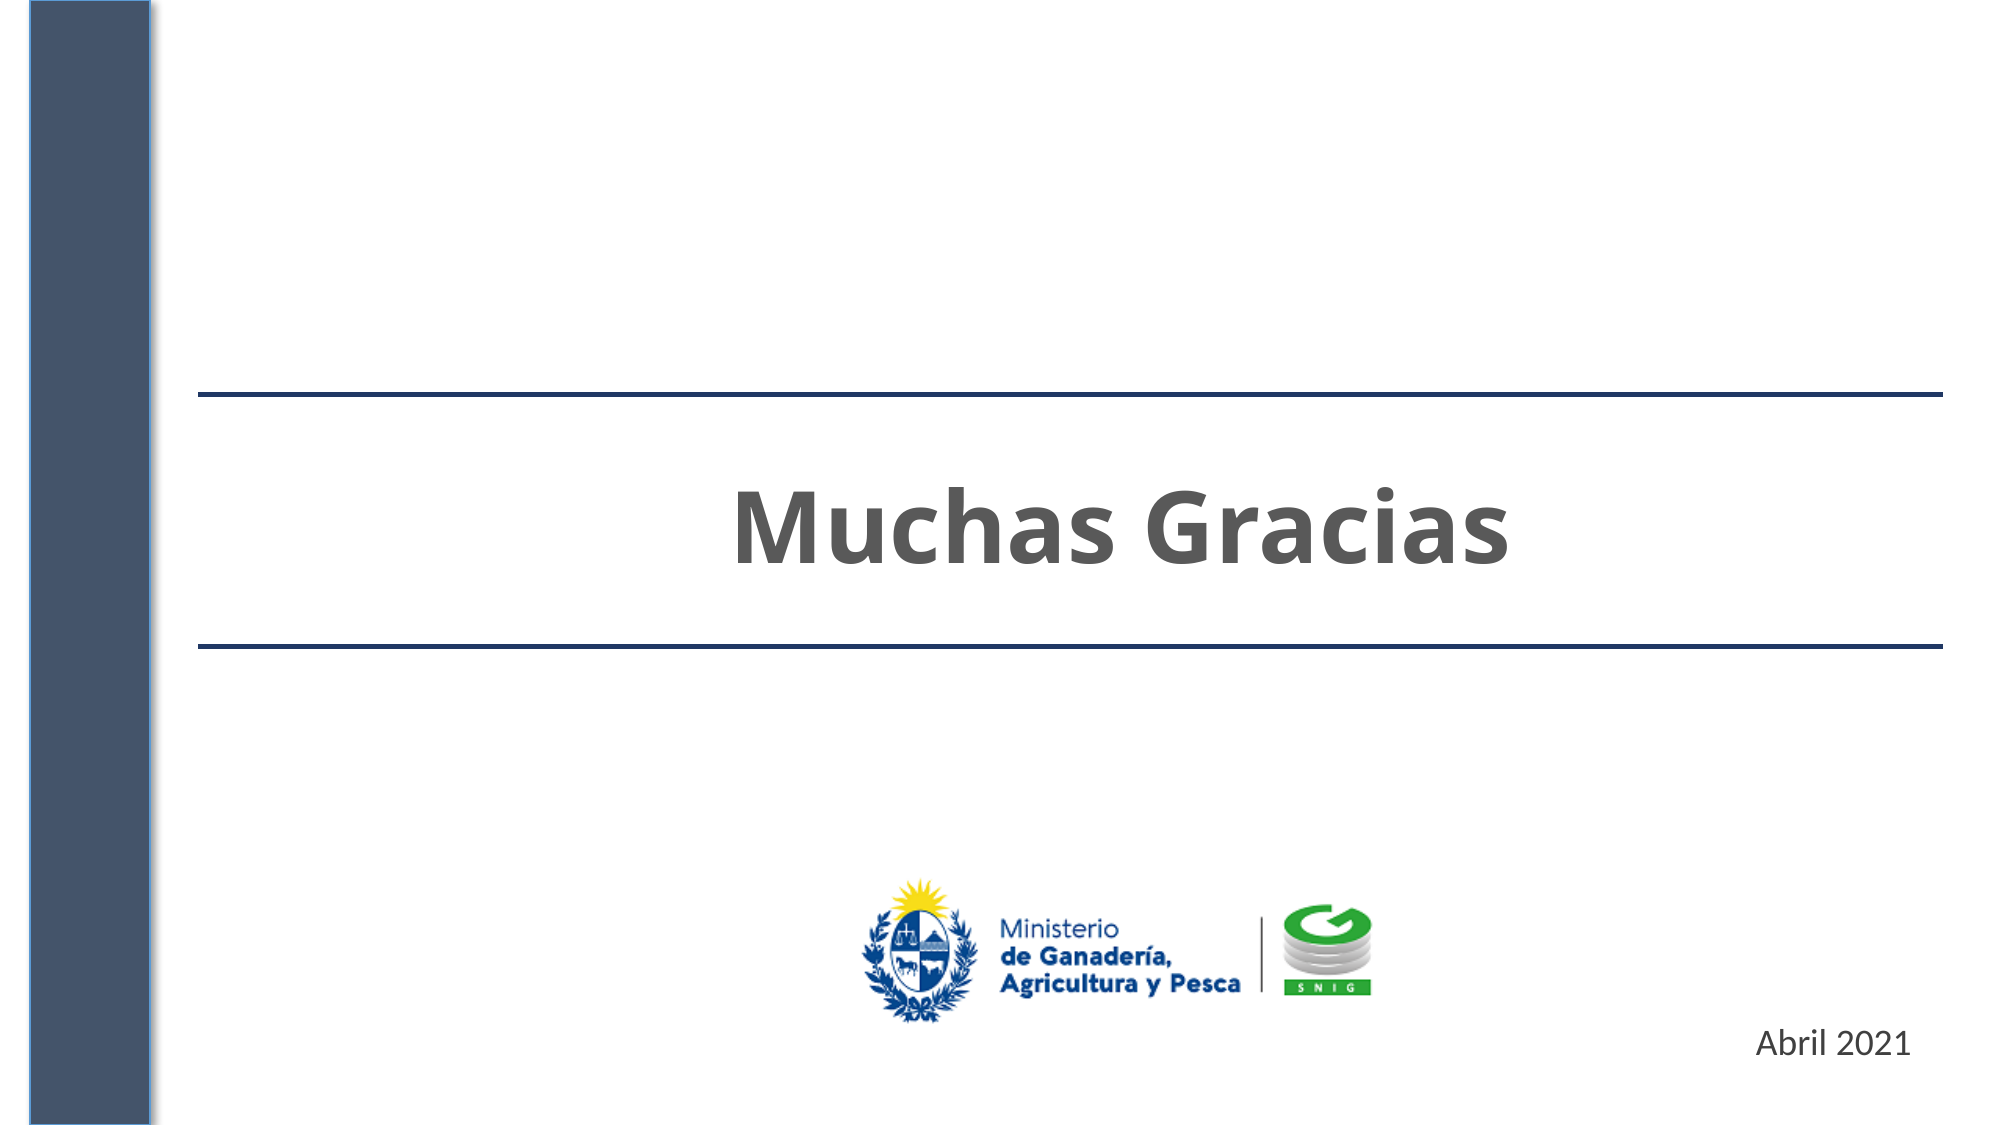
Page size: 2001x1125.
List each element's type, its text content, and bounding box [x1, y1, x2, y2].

title Muchas Gracias [562, 450, 1680, 593]
picture [837, 859, 1410, 1042]
text_box Abril 2021 [1741, 1010, 1927, 1071]
text_box [29, 0, 151, 1125]
